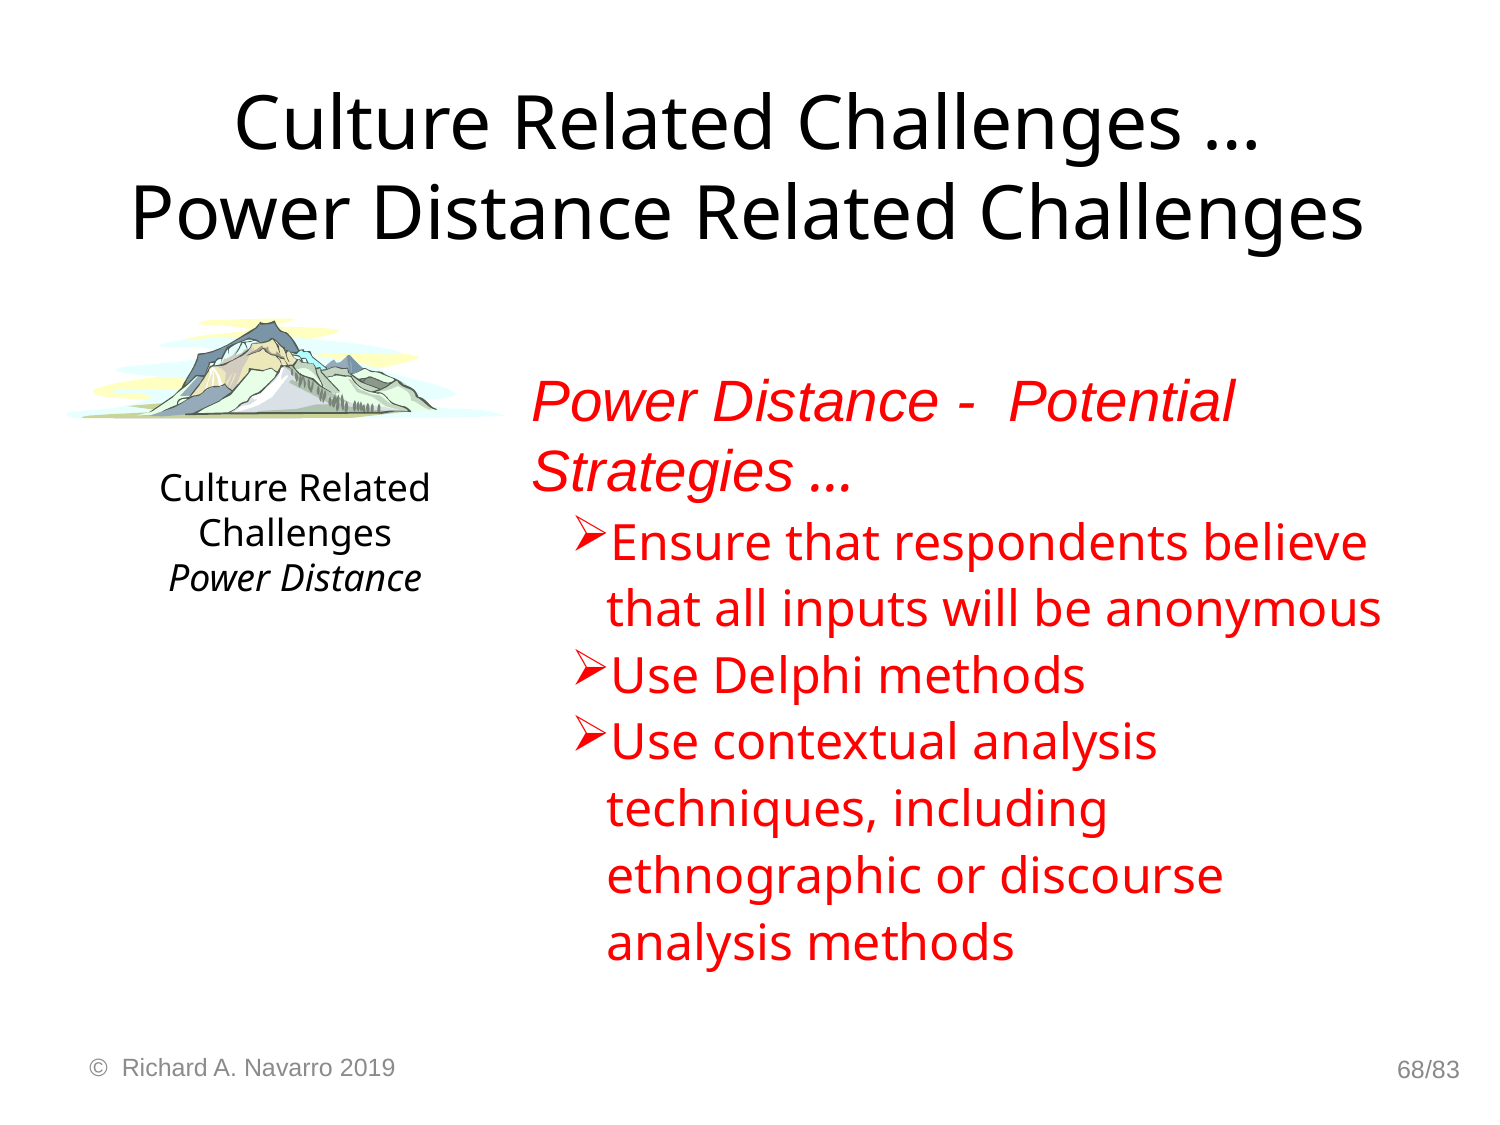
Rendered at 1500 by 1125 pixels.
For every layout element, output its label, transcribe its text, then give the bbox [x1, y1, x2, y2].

footer © Richard A. Navarro 2019 [5, 1036, 481, 1097]
slide_number 68/83 [1125, 1038, 1475, 1099]
title Culture Related Challenges … Power Distance Related Challenges [73, 71, 1424, 259]
text_box Power Distance - Potential Strategies … Ensure that respondents believe that all inputs will be anonymous Use Delphi methods Use contextual analysis techniques, including ethnographic or discourse analysis methods [516, 356, 1430, 1103]
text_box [66, 318, 505, 654]
